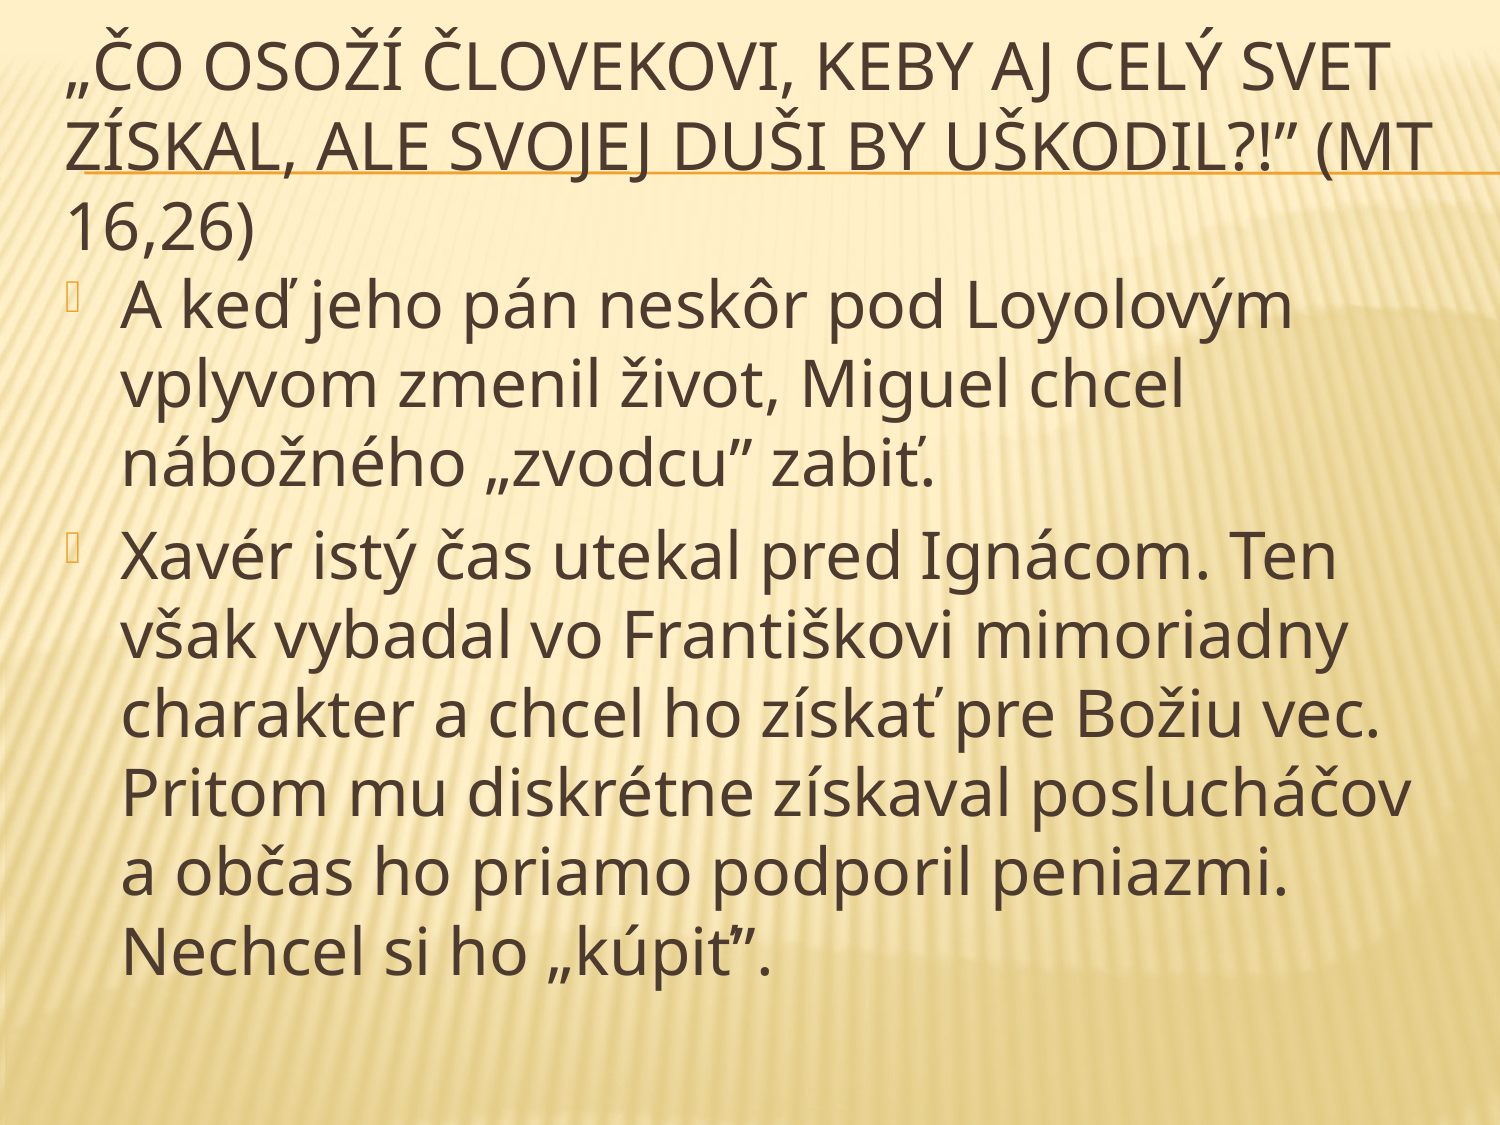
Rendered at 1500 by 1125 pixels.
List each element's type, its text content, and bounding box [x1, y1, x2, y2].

list A keď jeho pán neskôr pod Loyolovým vplyvom zmenil život, Miguel chcel nábožného „zvodcu” zabiť. Xavér istý čas utekal pred Ignácom. Ten však vybadal vo Františkovi mimoriadny charakter a chcel ho získať pre Božiu vec. Pritom mu diskrétne získaval poslucháčov a občas ho priamo podporil peniazmi. Nechcel si ho „kúpiť”. [50, 254, 1475, 998]
title „Čo osoží človekovi, keby aj celý svet získal, ale svojej duši by uškodil?!” (Mt 16,26) [50, 75, 1475, 213]
